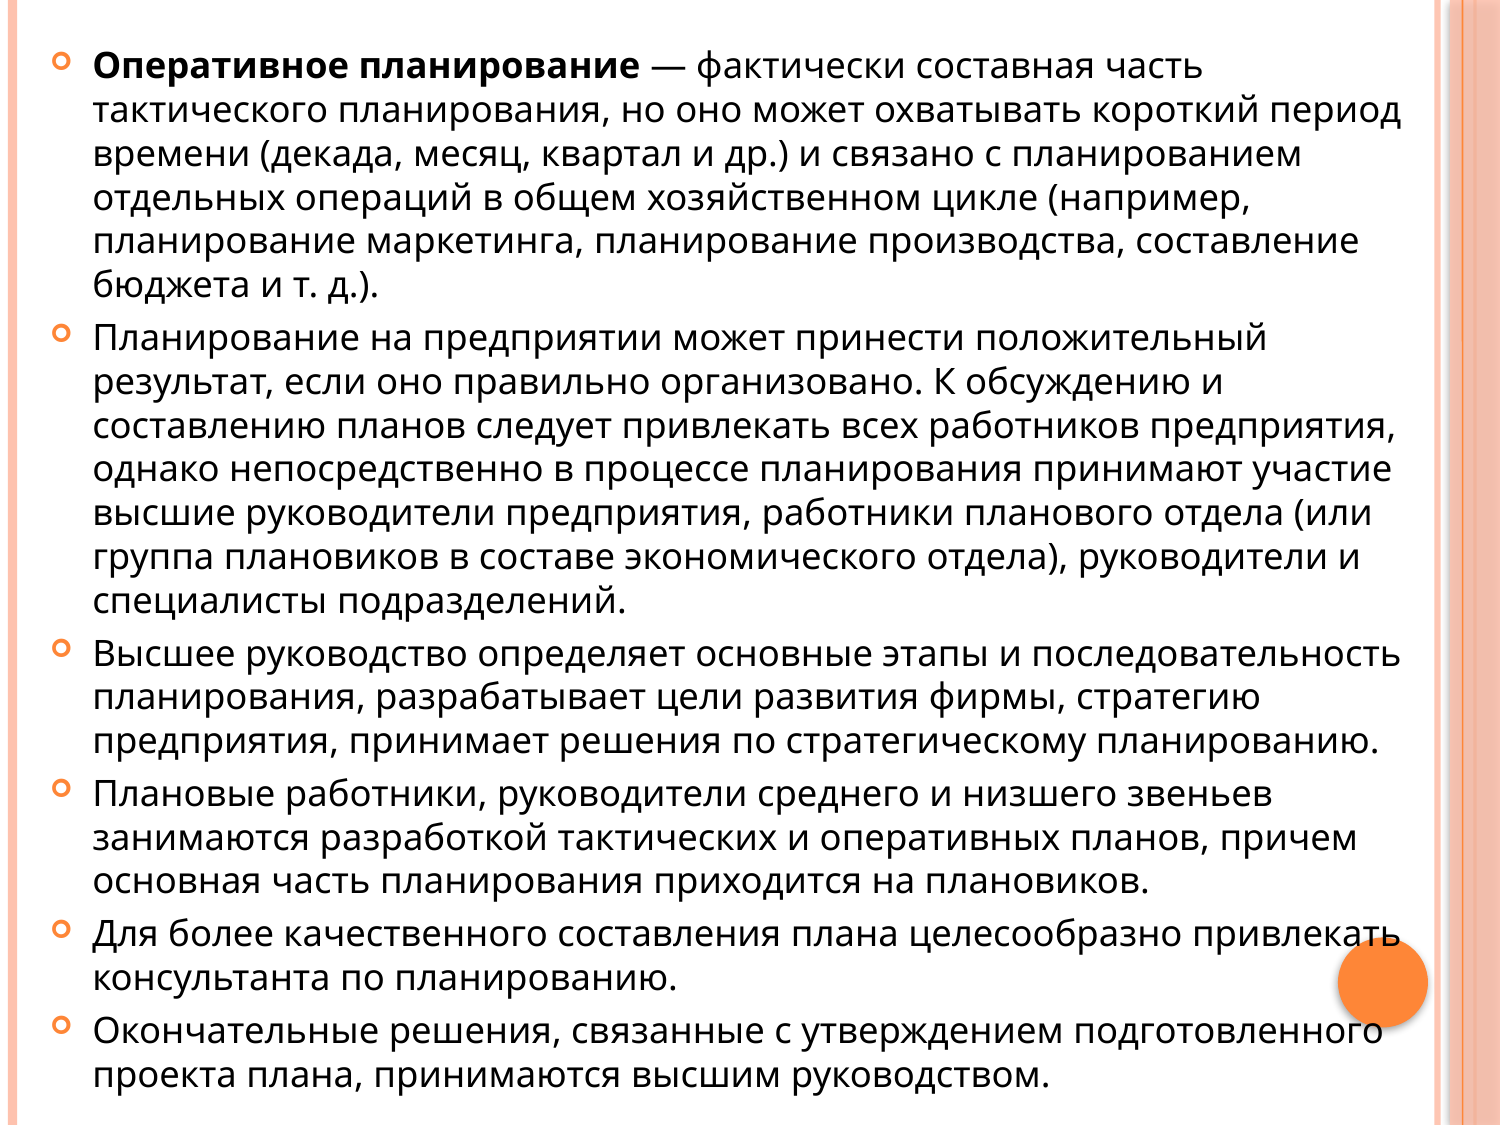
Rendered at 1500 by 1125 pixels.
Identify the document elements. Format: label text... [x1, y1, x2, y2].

list Оперативное планирование — фактически составная часть тактического планирования, но оно может охватывать короткий период времени (декада, месяц, квартал и др.) и связано с планированием отдельных операций в общем хозяйственном цикле (например, планирование маркетинга, планирование производства, составление бюджета и т. д.). Планирование на предприятии может принести положительный результат, если оно правильно организовано. К обсуждению и составлению планов следует привлекать всех работников предприятия, однако непосредственно в процессе планирования принимают участие высшие руководители предприятия, работники планового отдела (или группа плановиков в составе экономического отдела), руководители и специалисты подразделений. Высшее руководство определяет основные этапы и последовательность планирования, разрабатывает цели развития фирмы, стратегию предприятия, принимает решения по стратегическому планированию. Плановые работники, руководители среднего и низшего звеньев занимаются разработкой тактических и оперативных планов, причем основная часть планирования приходится на плановиков. Для более качественного составления плана целесообразно привлекать консультанта по планированию. Окончательные решения, связанные с утверждением подготовленного проекта плана, принимаются высшим руководством. [35, 35, 1430, 1125]
